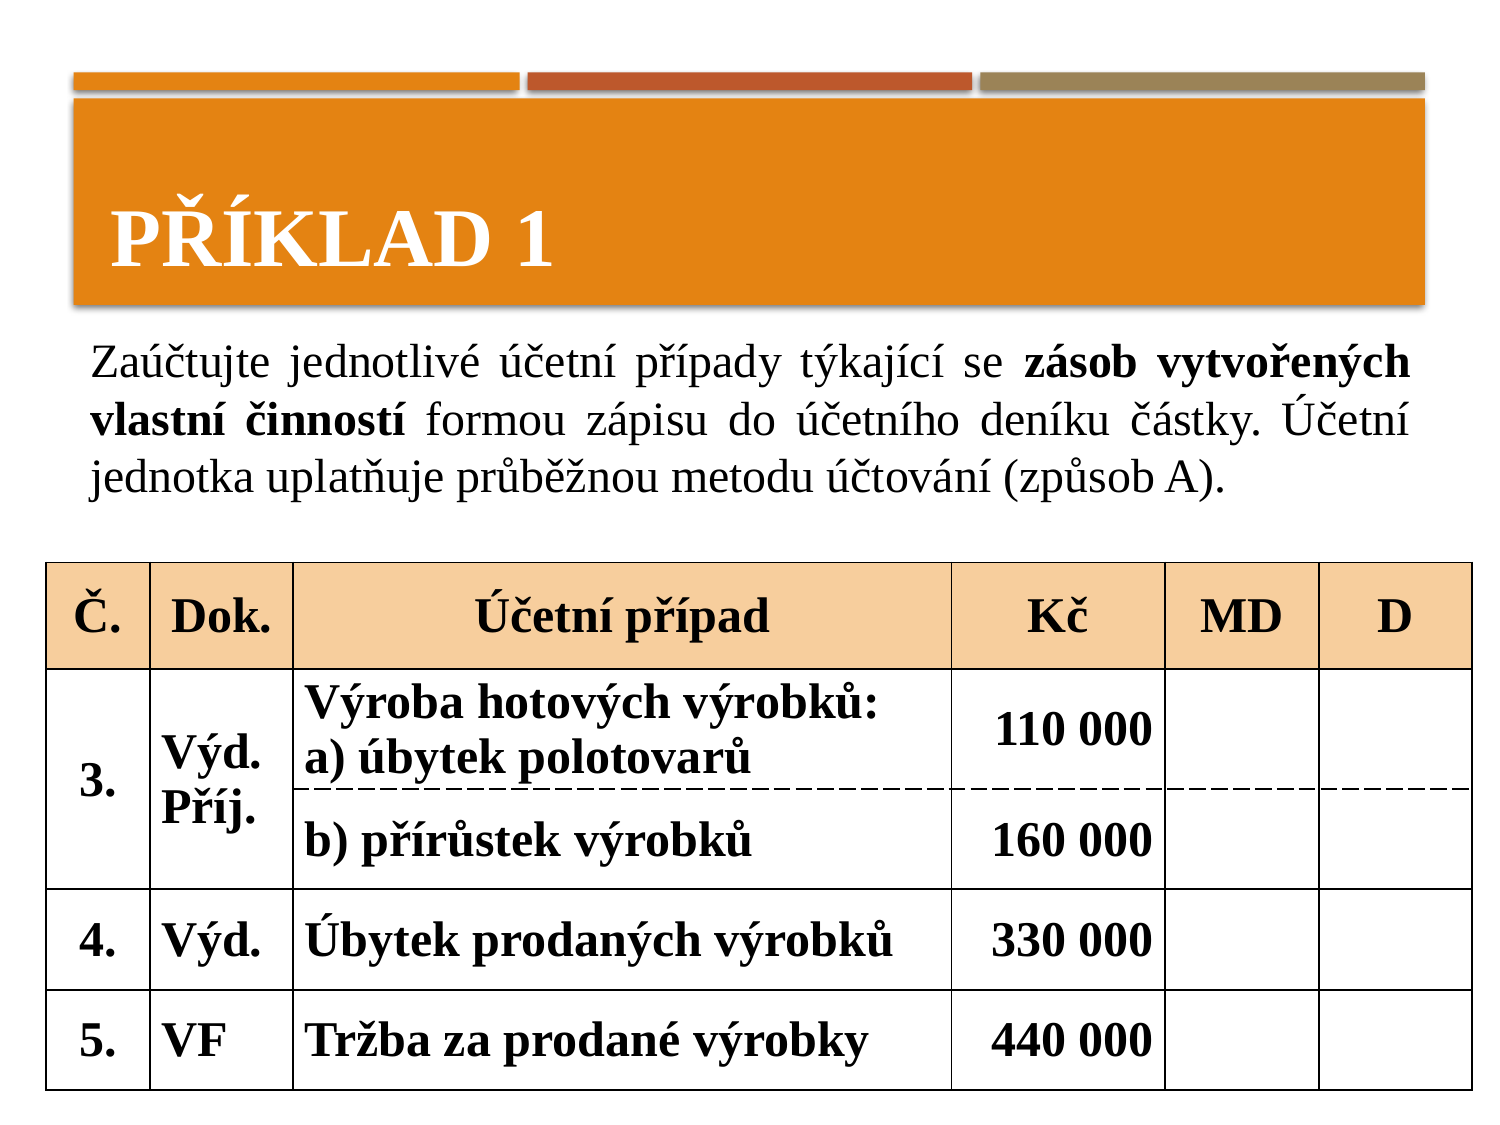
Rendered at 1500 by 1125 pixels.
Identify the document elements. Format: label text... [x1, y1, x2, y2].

table_header D [1320, 563, 1471, 668]
table_header MD [1166, 563, 1318, 668]
table_cell 5. [47, 991, 149, 1089]
table_cell b) přírůstek výrobků [294, 789, 951, 888]
table_header Č. [47, 563, 149, 668]
table_cell Tržba za prodané výrobky [294, 991, 951, 1089]
table_cell Výroba hotových výrobků: a) úbytek polotovarů [294, 670, 951, 789]
table_cell [1320, 670, 1471, 789]
table_cell [1320, 991, 1471, 1089]
table_cell Úbytek prodaných výrobků [294, 890, 951, 989]
table_cell 160 000 [952, 789, 1164, 888]
table_cell 440 000 [952, 991, 1164, 1089]
table_cell [1320, 789, 1471, 888]
table_header Účetní případ [294, 563, 951, 668]
table_cell 330 000 [952, 890, 1164, 989]
table_cell Výd. [151, 890, 292, 989]
text_box Zaúčtujte jednotlivé účetní případy týkající se zásob vytvořených vlastní činností formou zápisu do účetního deníku částky. Účetní jednotka uplatňuje průběžnou metodu účtování (způsob A). [75, 322, 1426, 510]
table_cell [1166, 789, 1318, 888]
table_cell [1166, 670, 1318, 789]
table_cell 3. [47, 670, 149, 888]
title Příklad 1 [95, 112, 1406, 291]
table_cell [1166, 890, 1318, 989]
table_header Kč [952, 563, 1164, 668]
table_cell [1166, 991, 1318, 1089]
table_cell 4. [47, 890, 149, 989]
table_header Dok. [151, 563, 292, 668]
table_cell 110 000 [952, 670, 1164, 789]
table_cell [1320, 890, 1471, 989]
table_cell Výd. Příj. [151, 670, 292, 888]
table_cell VF [151, 991, 292, 1089]
